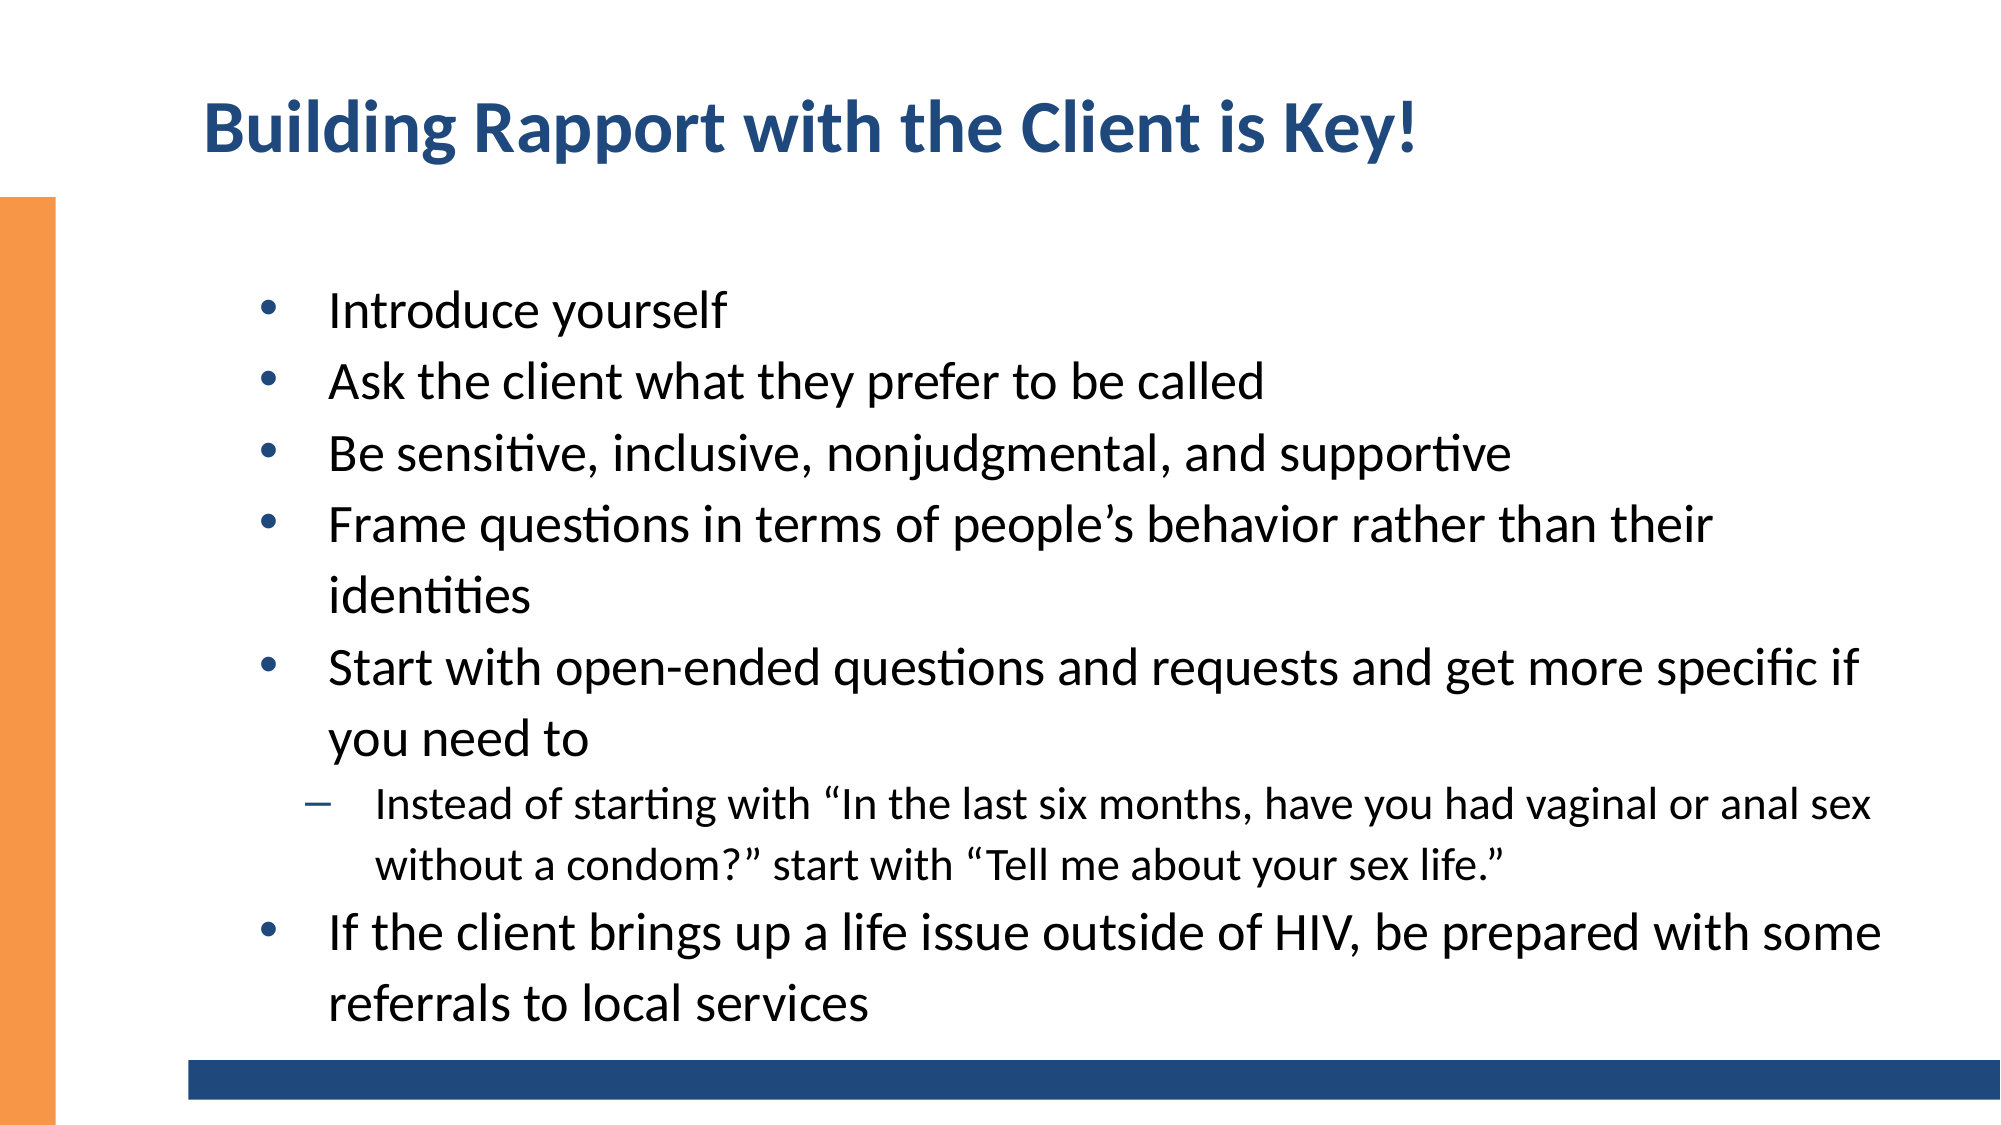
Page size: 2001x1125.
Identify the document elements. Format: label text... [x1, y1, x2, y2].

list Introduce yourself Ask the client what they prefer to be called Be sensitive, inclusive, nonjudgmental, and supportive Frame questions in terms of people’s behavior rather than their identities Start with open-ended questions and requests and get more specific if you need to Instead of starting with “In the last six months, have you had vaginal or anal sex without a condom?” start with “Tell me about your sex life.” If the client brings up a life issue outside of HIV, be prepared with some referrals to local services [188, 260, 1900, 1047]
title Building Rapport with the Client is Key! [188, 52, 1900, 193]
